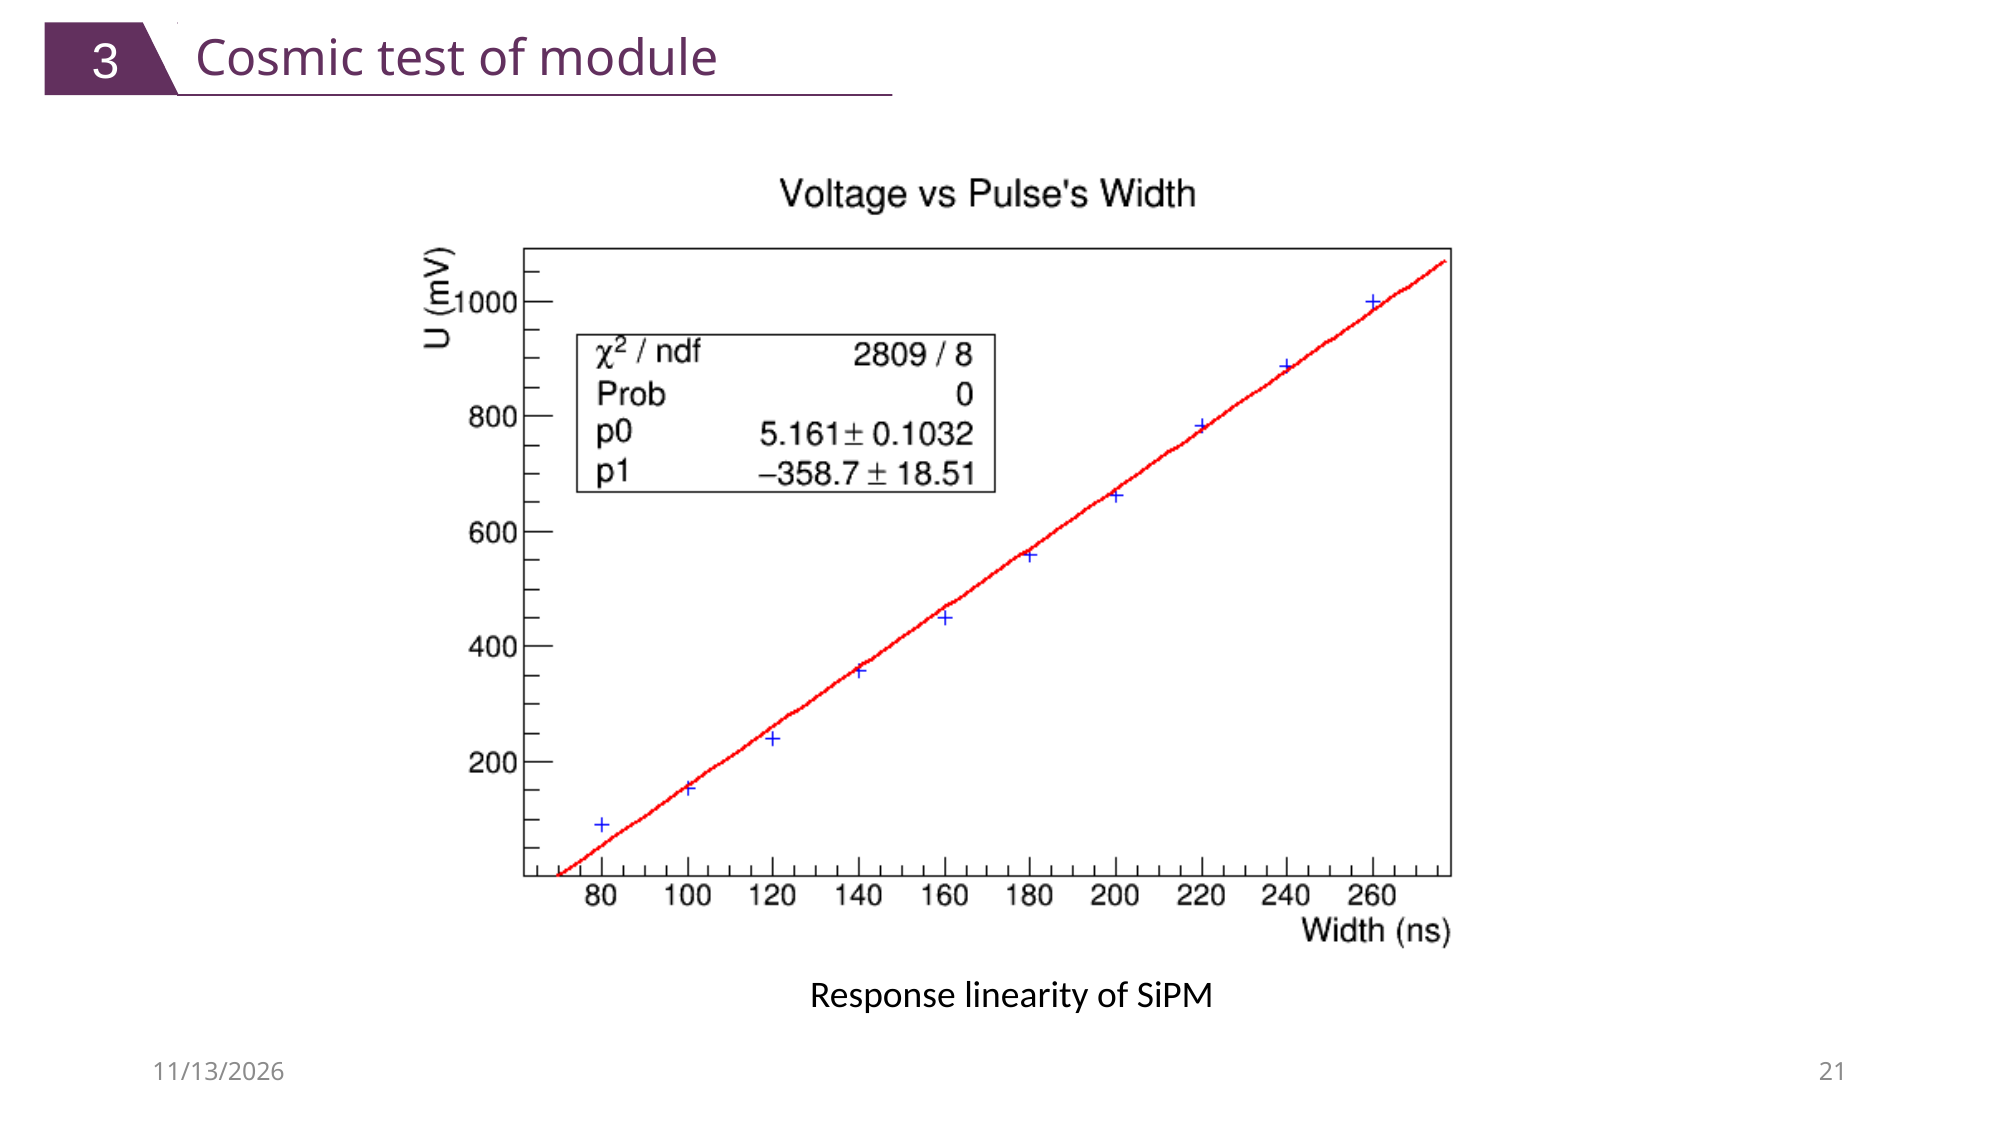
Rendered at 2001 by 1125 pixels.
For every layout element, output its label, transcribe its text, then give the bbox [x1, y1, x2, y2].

text_box Response linearity of SiPM [795, 962, 1230, 1023]
slide_number 21 [1412, 1042, 1863, 1103]
picture [409, 172, 1485, 953]
text_box 3 [45, 23, 178, 95]
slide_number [137, 1042, 588, 1103]
